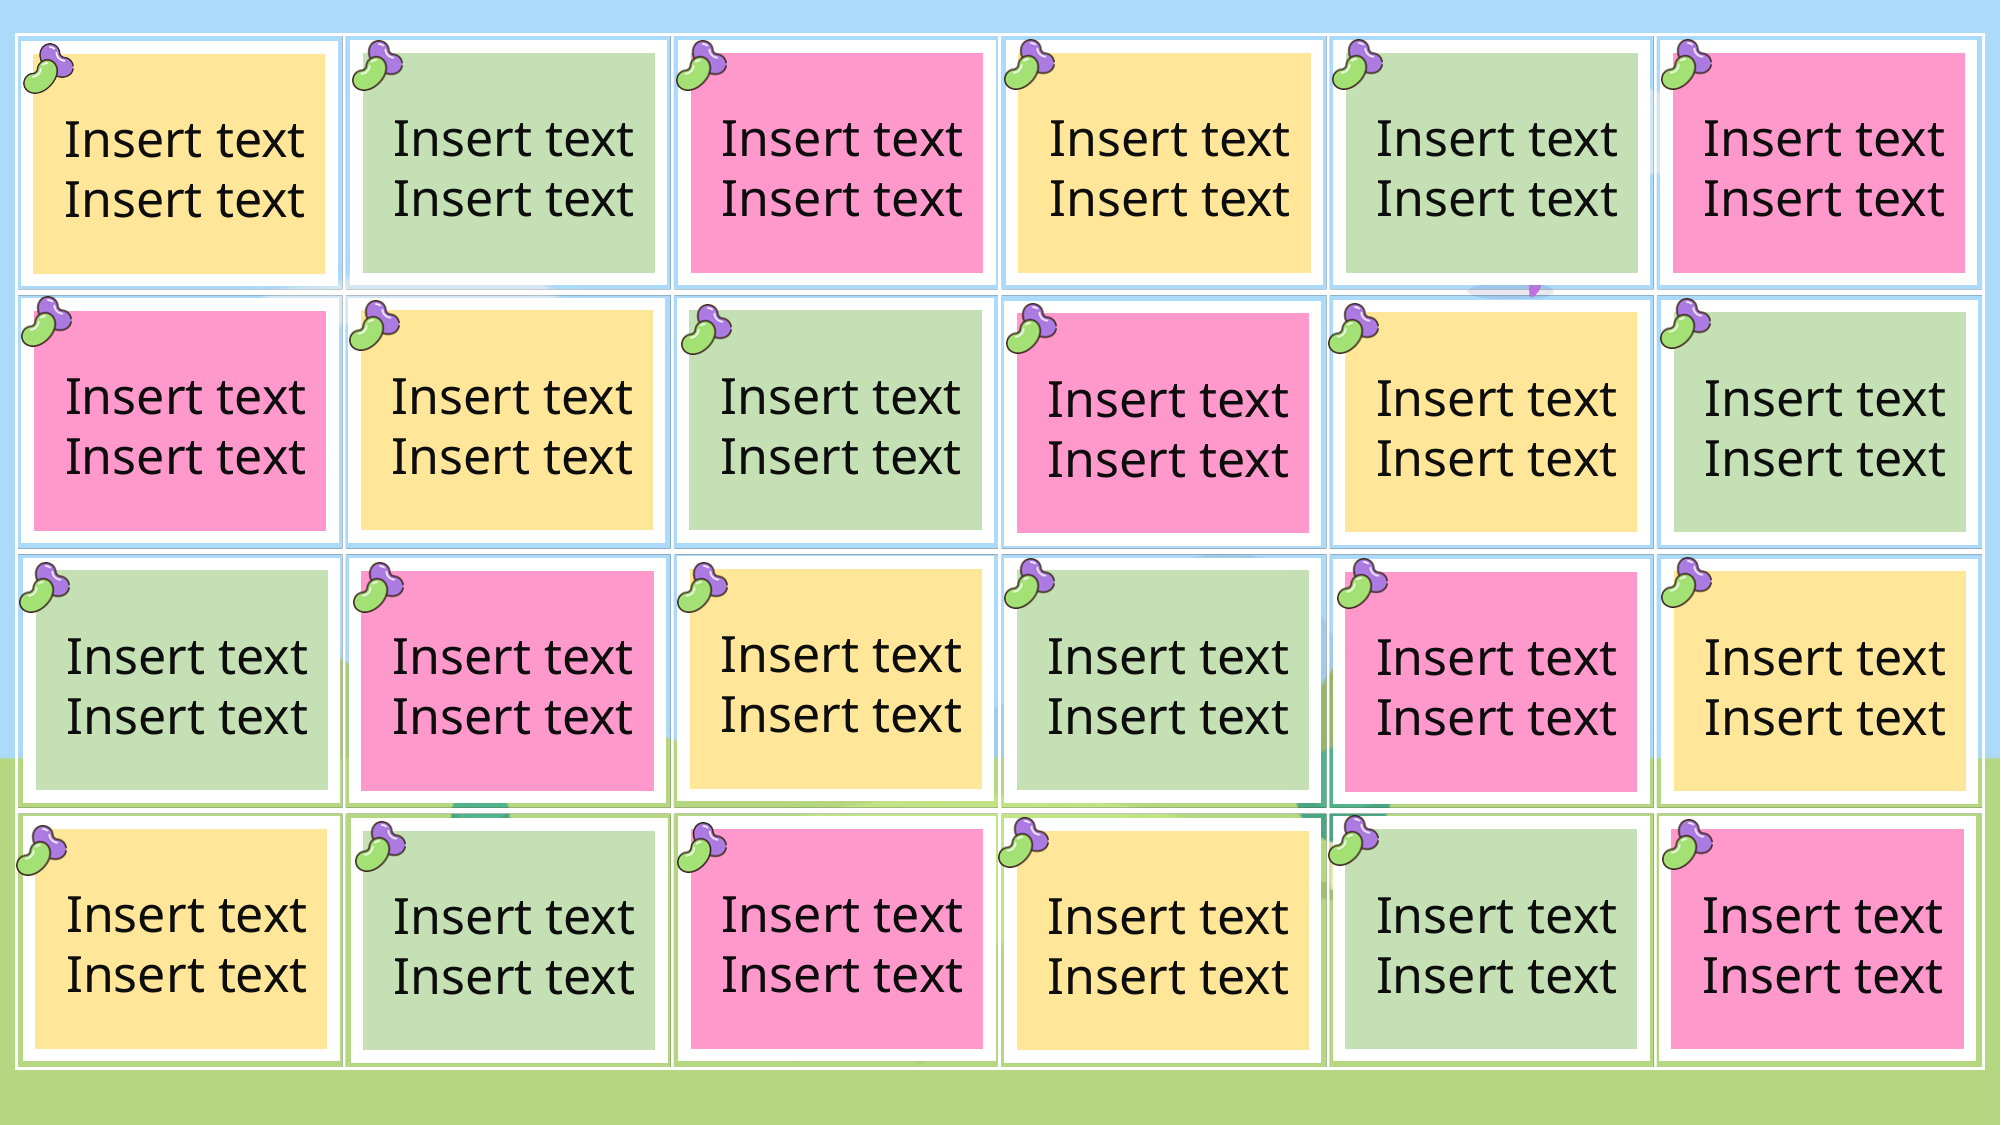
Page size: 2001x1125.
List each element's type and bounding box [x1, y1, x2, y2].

text_box [1010, 564, 1315, 797]
text_box [356, 824, 662, 1057]
picture [15, 27, 1985, 1074]
text_box [684, 46, 990, 280]
text_box [1338, 822, 1644, 1056]
text_box [683, 303, 988, 537]
text_box [1666, 46, 1972, 280]
text_box [1665, 822, 1970, 1056]
text_box [356, 46, 661, 280]
text_box [1338, 305, 1644, 539]
text_box [29, 563, 334, 797]
text_box [355, 564, 660, 798]
text_box [26, 47, 332, 281]
text_box [1667, 565, 1973, 798]
text_box [27, 304, 333, 538]
text_box [1338, 565, 1644, 798]
text_box [1010, 824, 1315, 1057]
text_box [1012, 46, 1317, 280]
text_box [1667, 305, 1973, 539]
text_box [1339, 46, 1644, 280]
text_box [1010, 306, 1315, 540]
text_box [354, 303, 660, 537]
text_box [683, 562, 989, 796]
text_box [28, 822, 334, 1055]
text_box [684, 822, 990, 1055]
